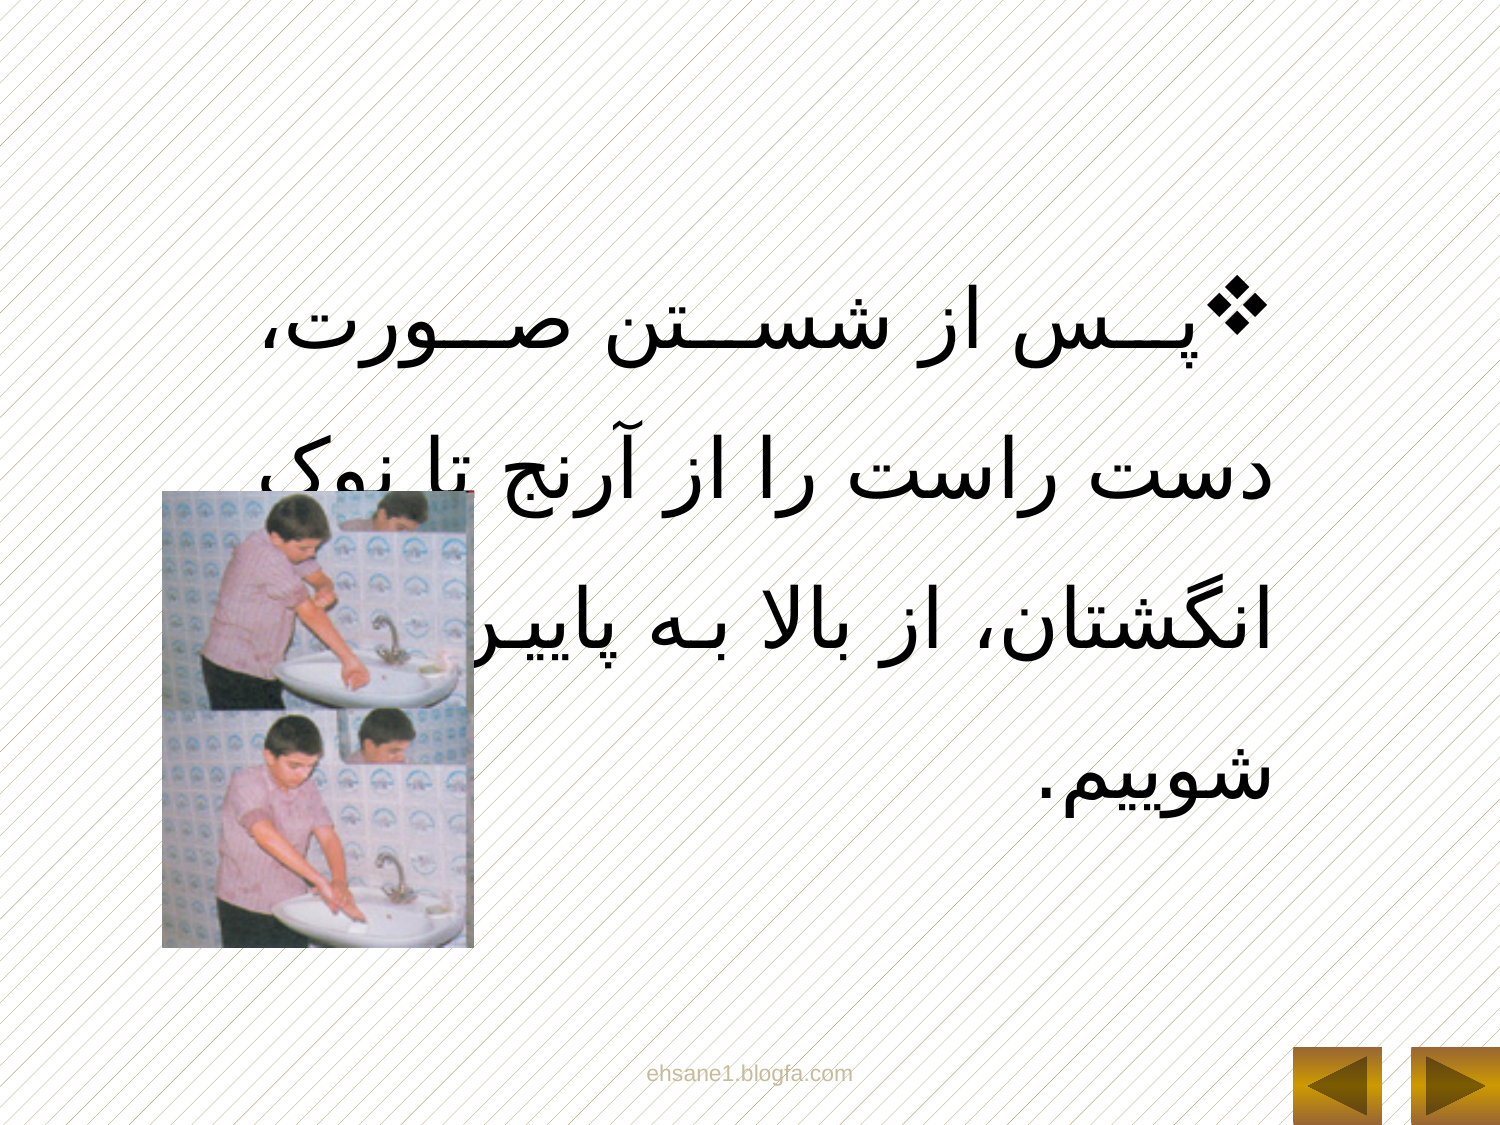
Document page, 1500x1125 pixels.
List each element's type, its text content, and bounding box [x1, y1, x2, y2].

picture [162, 491, 475, 948]
list پس از شستن صورت، دست راست را از آرنج تا نوک انگشتان، از بالا به پايين، مي شوييم. [241, 208, 1292, 709]
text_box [1293, 1046, 1500, 1125]
footer ehsane1.blogfa.com [487, 1042, 1013, 1103]
